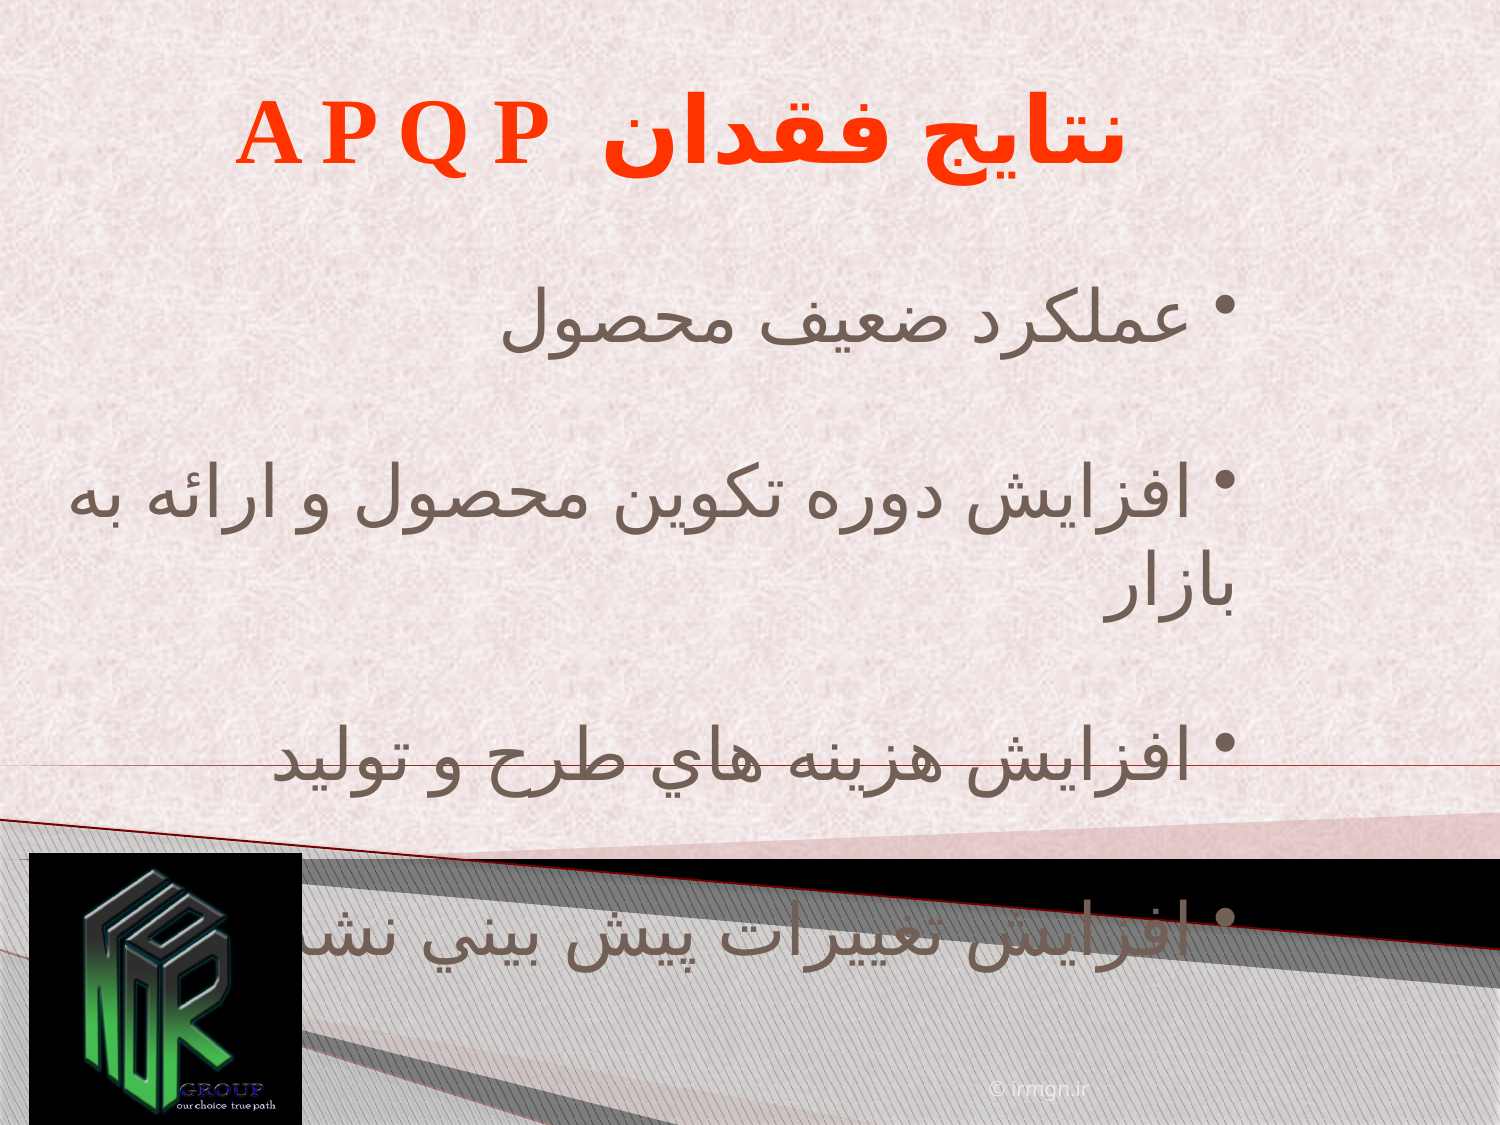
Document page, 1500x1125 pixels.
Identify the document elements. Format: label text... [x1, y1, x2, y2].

picture [5, 853, 302, 1125]
picture [1254, 930, 1500, 989]
footer © irmgn.ir [718, 1051, 1105, 1112]
text_box نتايج فقدان A P Q P [62, 62, 1257, 190]
text_box عملكرد ضعيف محصول افزايش دوره تكوين محصول و ارائه به بازار افزايش هزينه هاي طرح و توليد افزايش تغييرات پيش بيني نشده [46, 262, 1254, 1065]
picture [368, 1065, 679, 1125]
